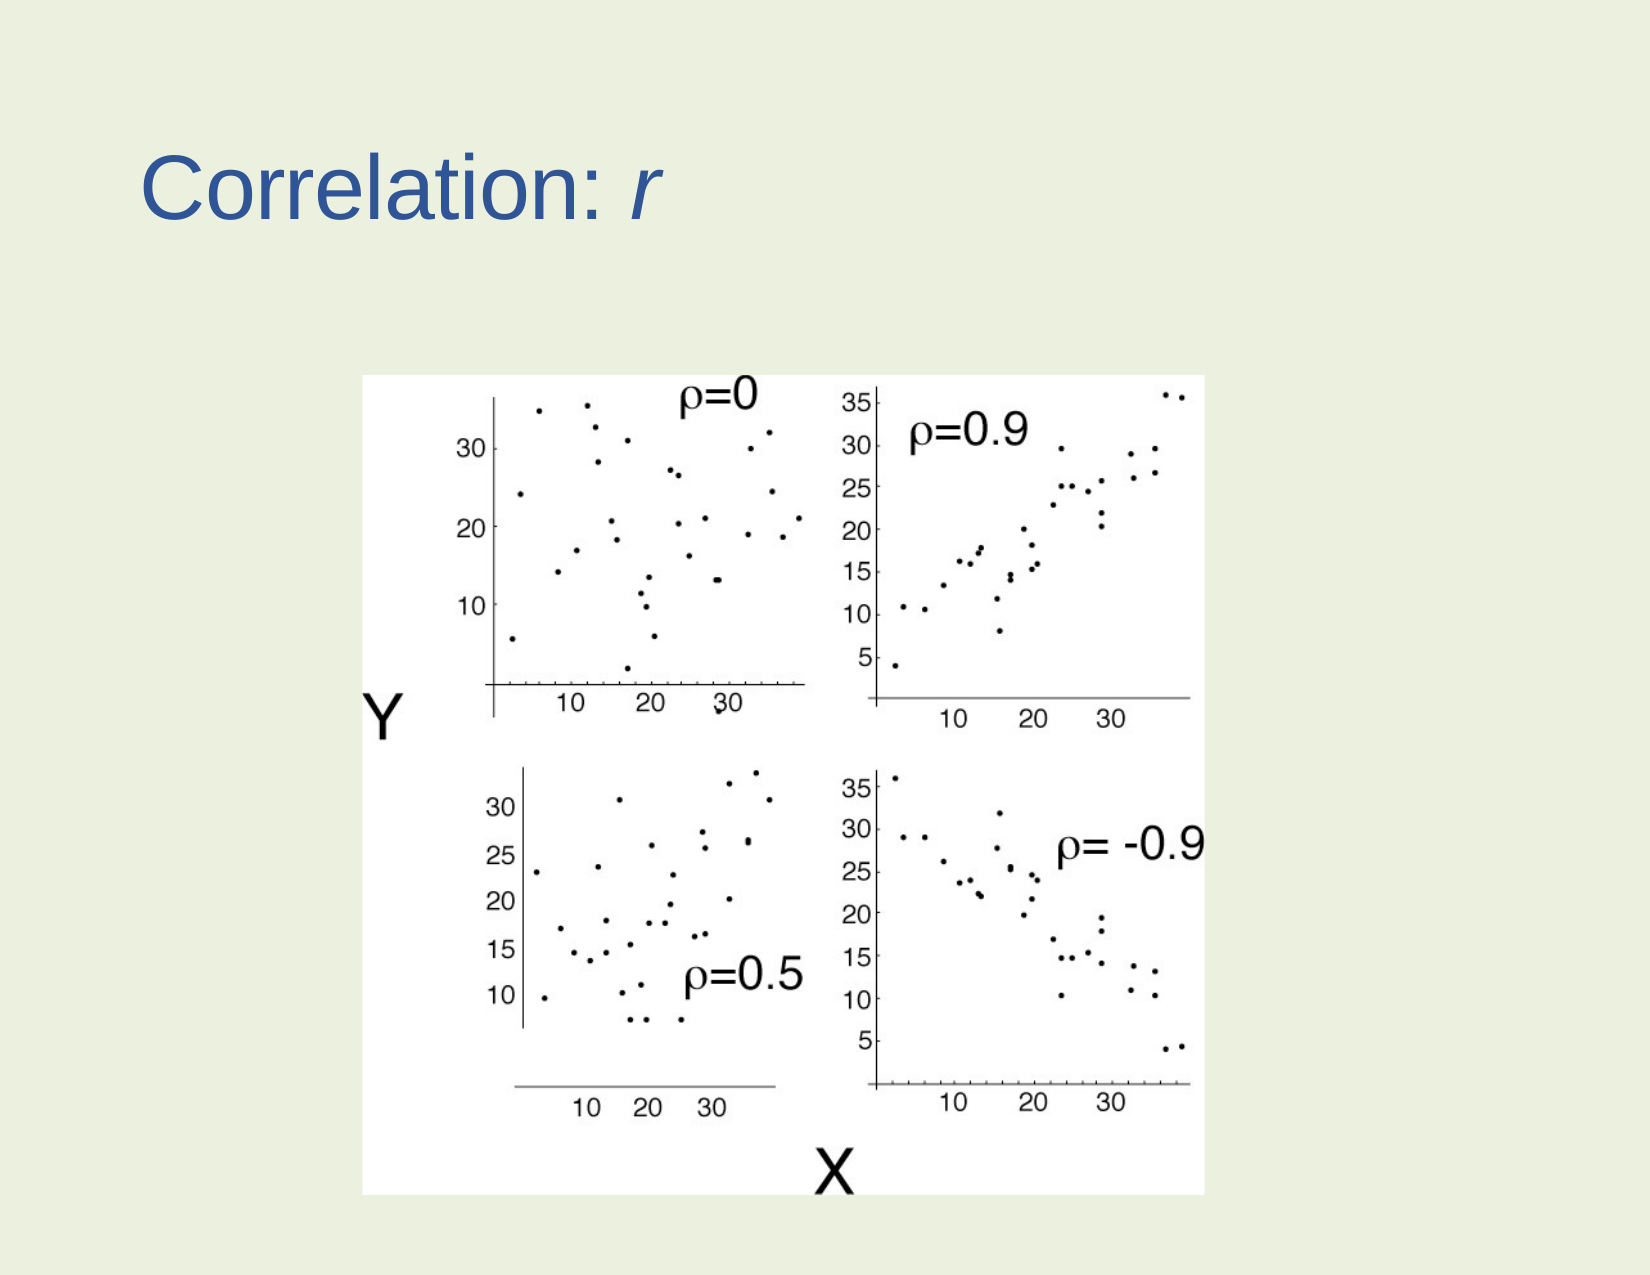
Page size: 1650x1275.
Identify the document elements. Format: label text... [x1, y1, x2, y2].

text_box [362, 374, 1205, 1195]
text_box Correlation: r [137, 124, 900, 238]
